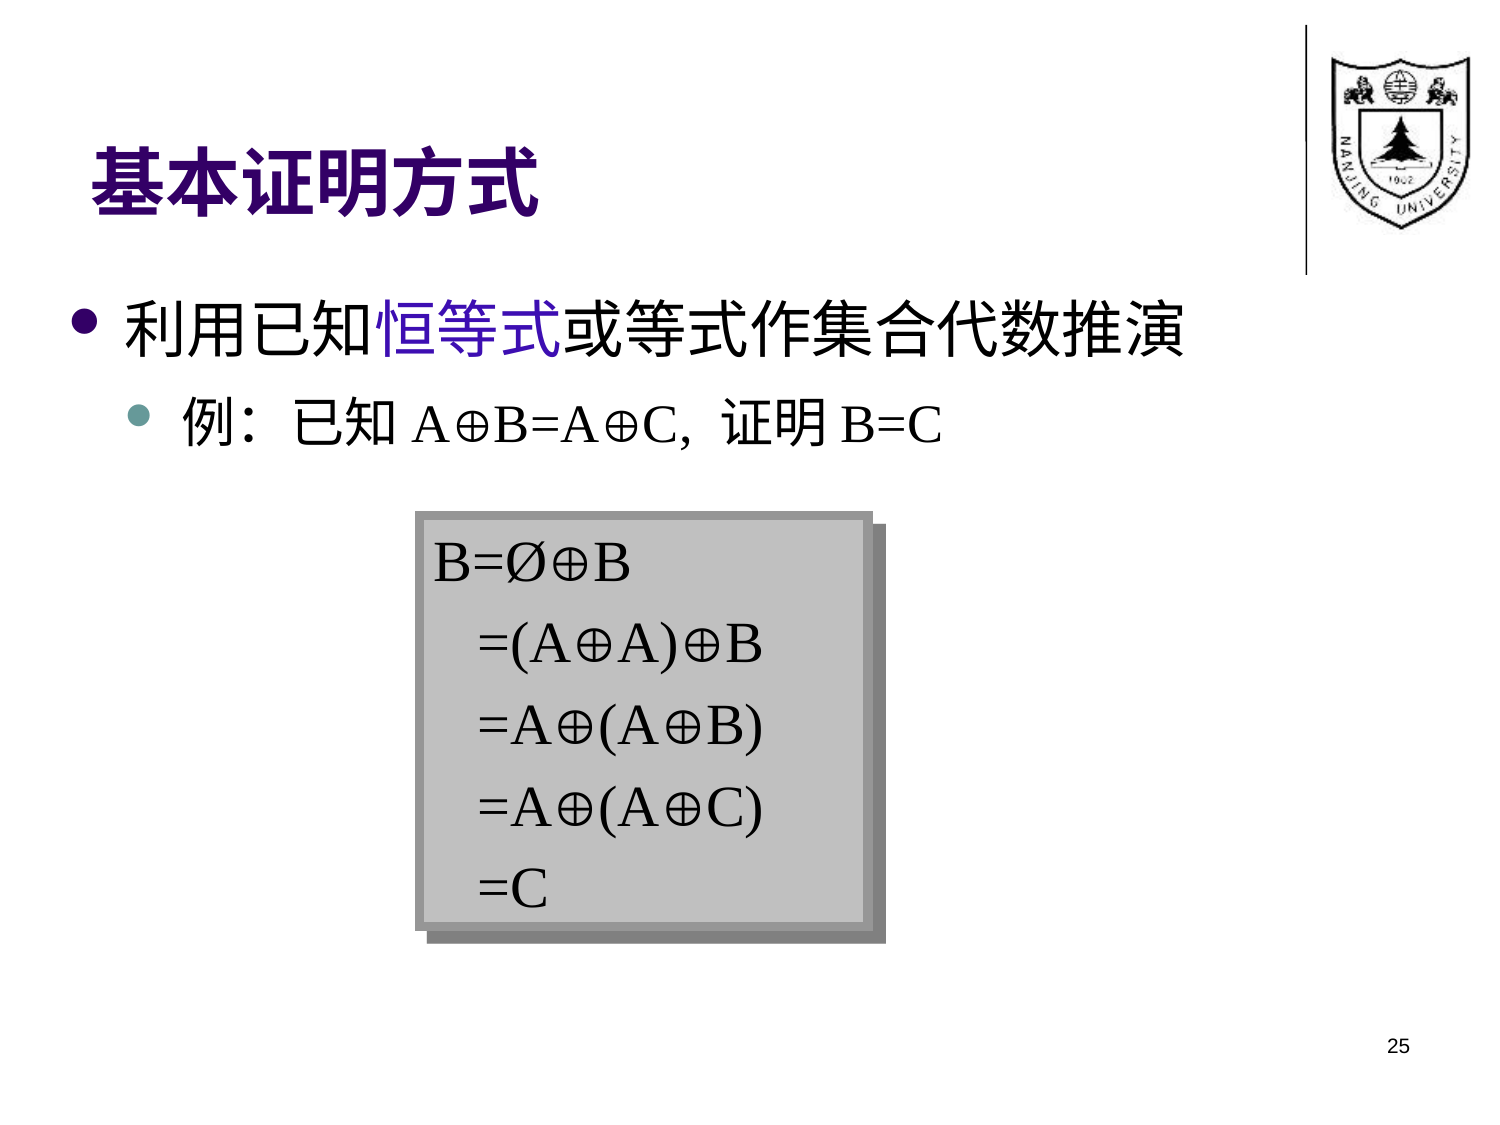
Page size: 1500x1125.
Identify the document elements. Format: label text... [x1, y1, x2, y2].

text_box B=ØB =(AA)B =A(AB) =A(AC) =C [419, 515, 869, 927]
title 基本证明方式 [75, 20, 1313, 233]
list 利用已知恒等式或等式作集合代数推演 例：已知AB=AC, 证明B=C [53, 267, 1366, 457]
picture [1328, 51, 1481, 235]
slide_number 25 [1074, 1024, 1426, 1101]
